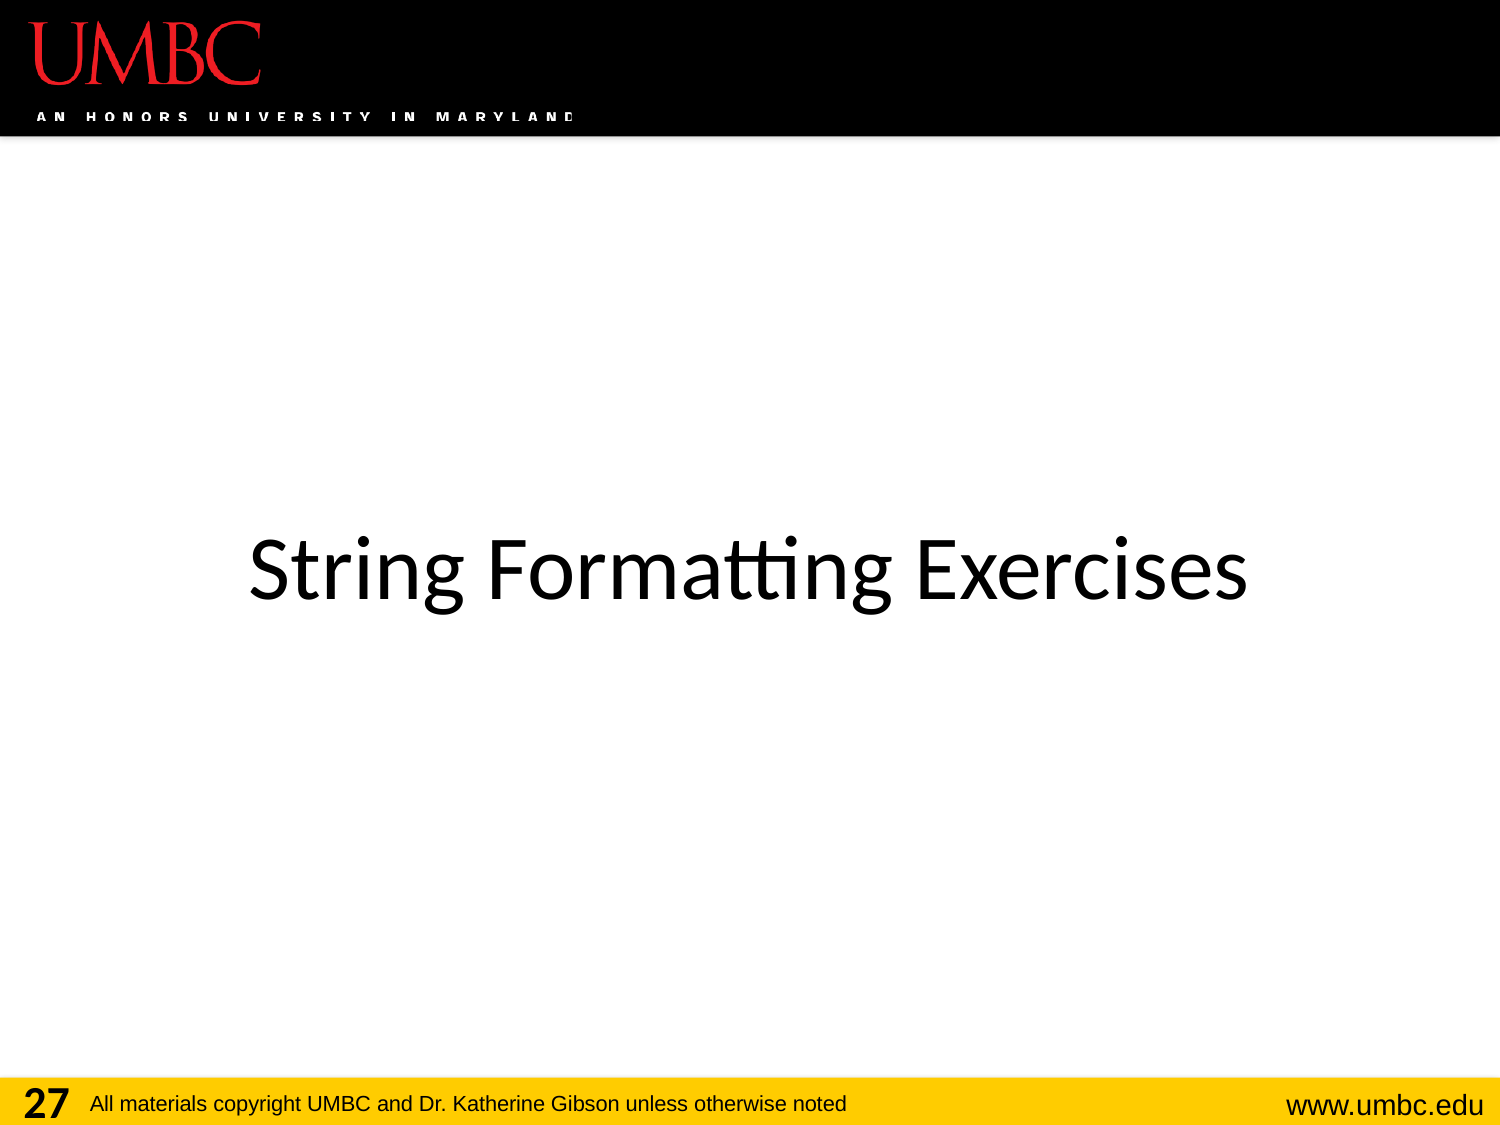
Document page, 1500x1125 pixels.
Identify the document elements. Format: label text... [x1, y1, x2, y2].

title String Formatting Exercises [112, 441, 1388, 683]
slide_number 27 [0, 1065, 94, 1125]
